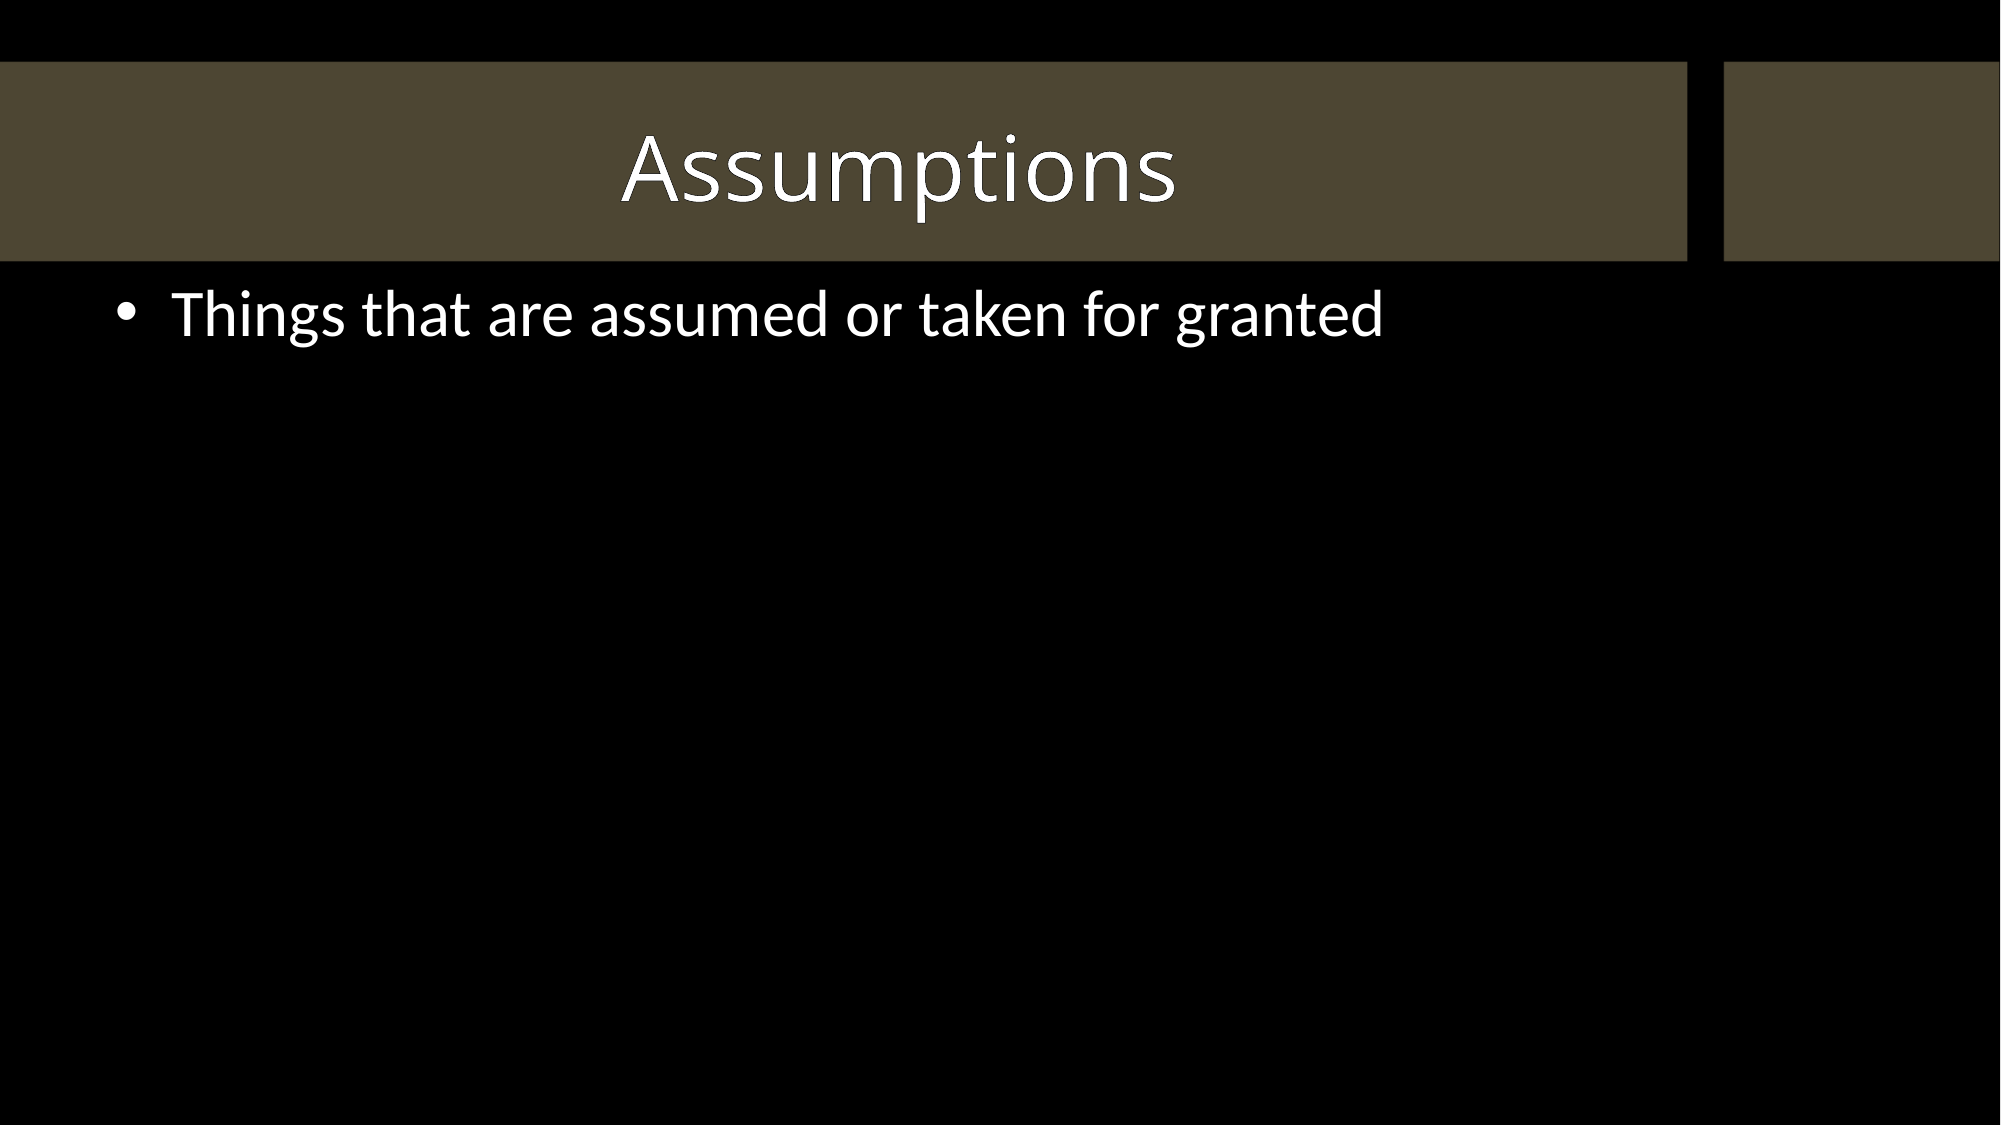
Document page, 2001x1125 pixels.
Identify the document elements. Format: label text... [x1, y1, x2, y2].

title Assumptions [0, 70, 1800, 259]
list Things that are assumed or taken for granted [99, 262, 1900, 1005]
picture [0, 0, 2001, 1125]
